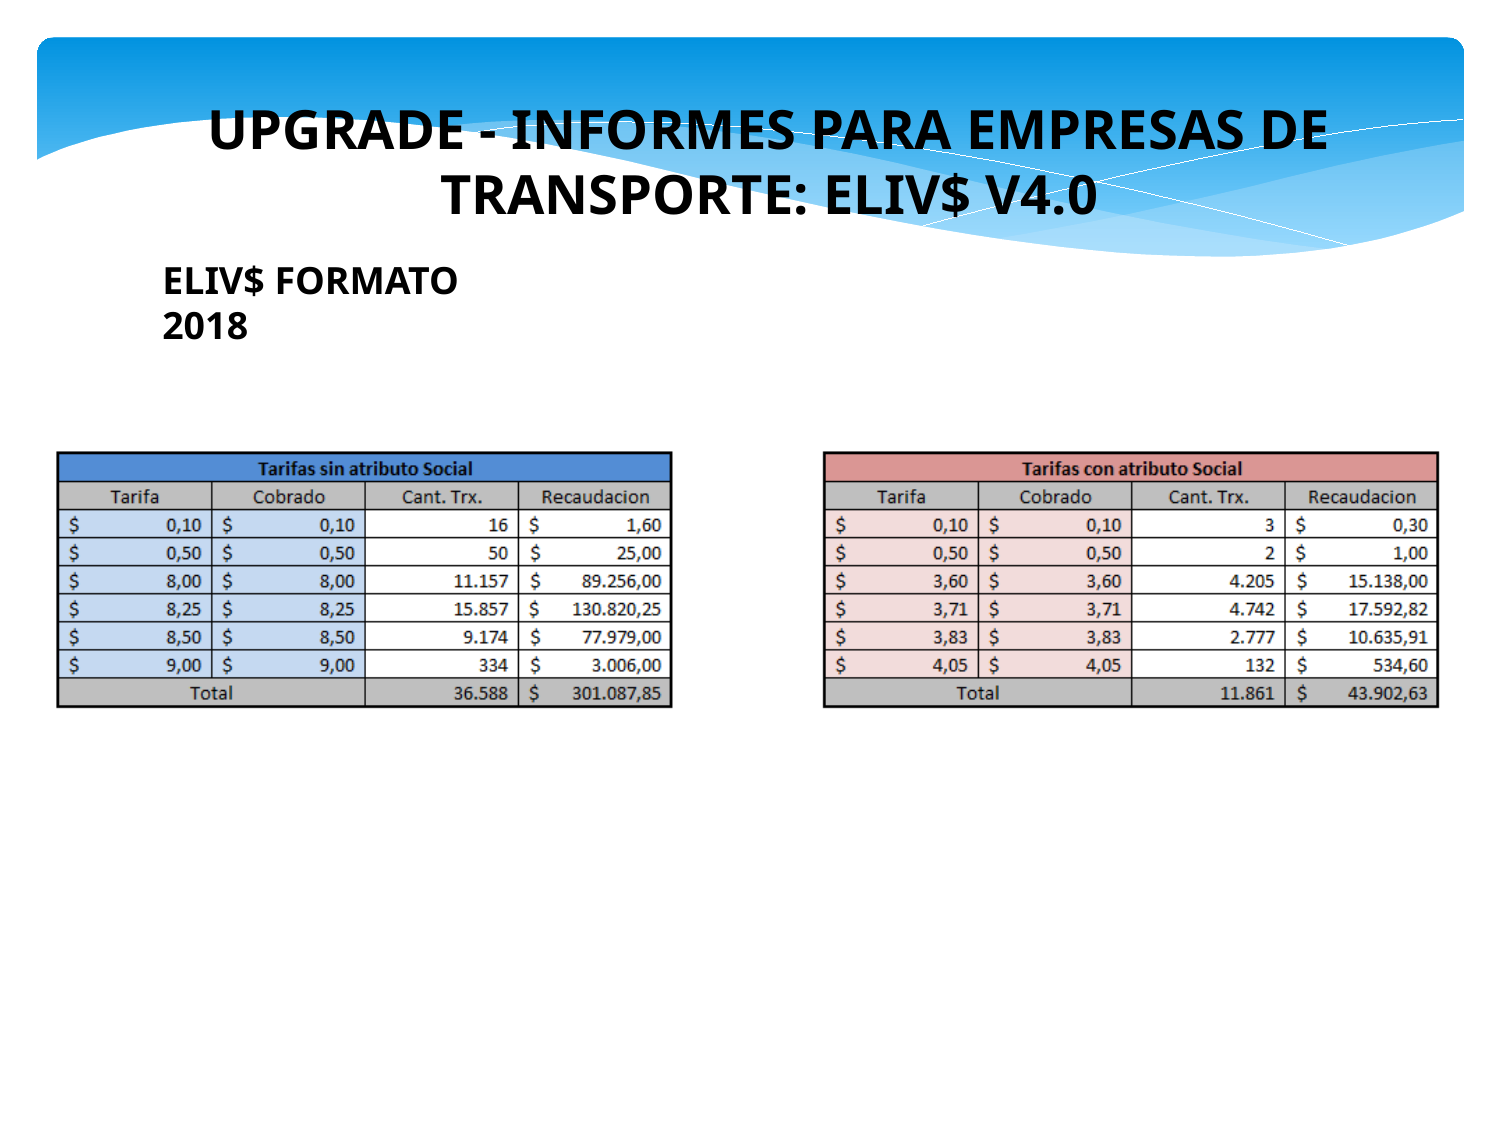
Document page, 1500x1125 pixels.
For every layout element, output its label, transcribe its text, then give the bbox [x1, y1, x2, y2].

picture [51, 446, 1449, 718]
text_box ELIV$ FORMATO 2018 [147, 249, 538, 355]
text_box UPGRADE - INFORMES PARA EMPRESAS DE TRANSPORTE: ELIV$ V4.0 [57, 55, 1482, 233]
